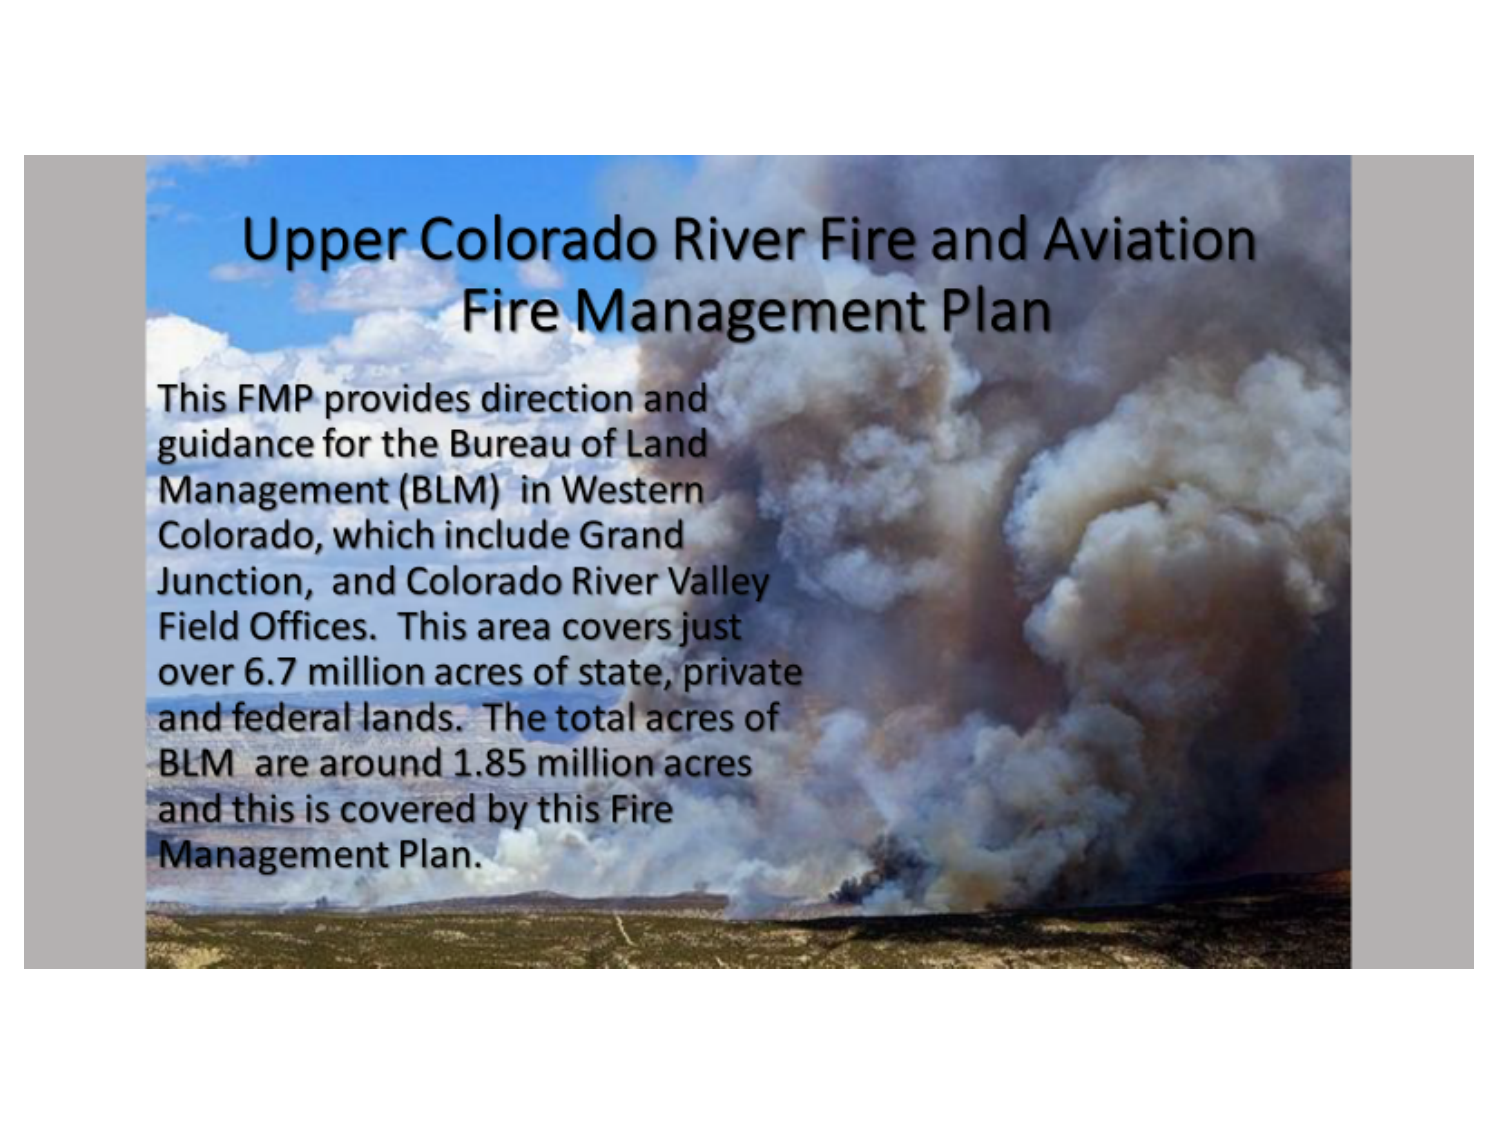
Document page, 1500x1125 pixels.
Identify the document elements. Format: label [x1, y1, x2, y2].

picture [24, 155, 1474, 969]
